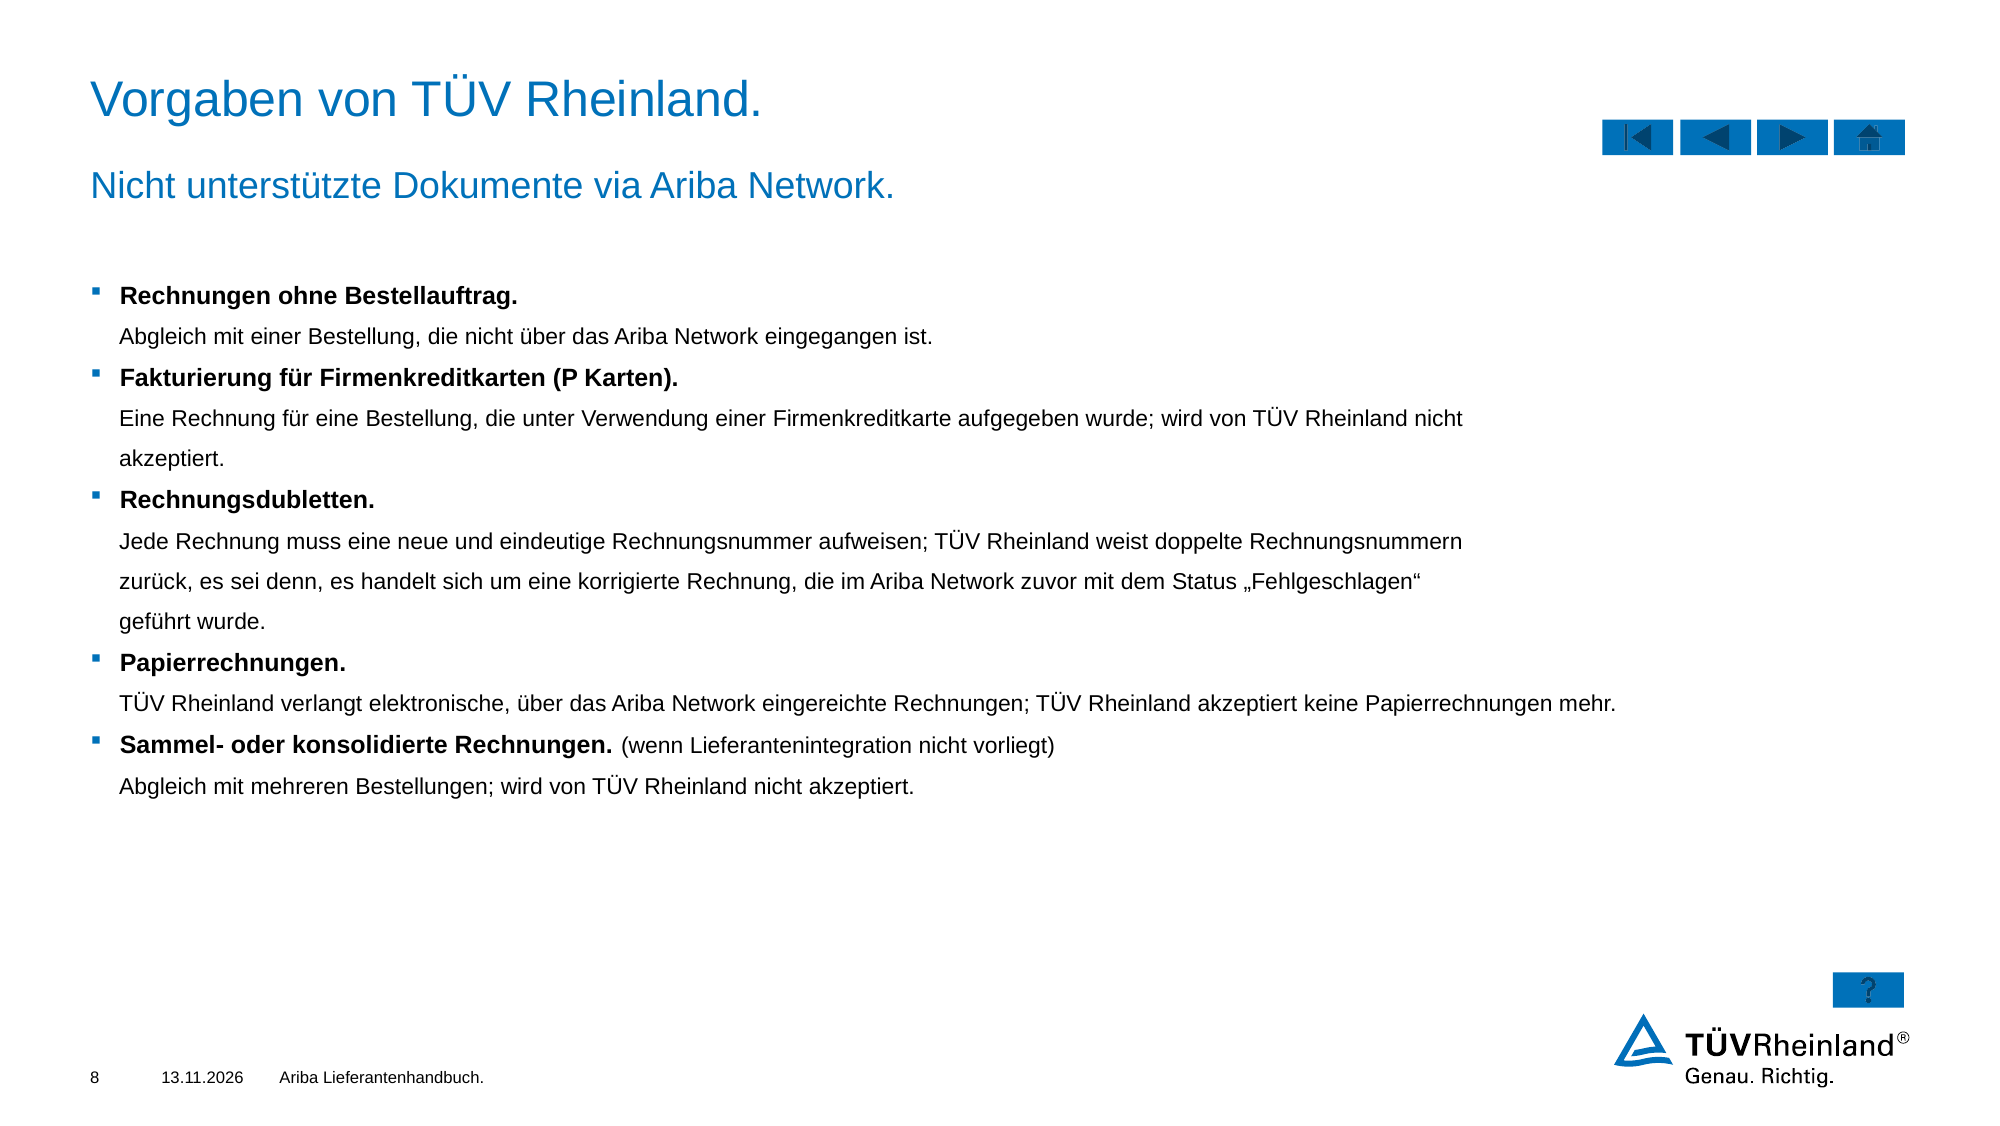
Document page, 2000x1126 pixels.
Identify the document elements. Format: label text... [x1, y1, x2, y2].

text_box [1831, 970, 1906, 1010]
slide_number 8 [90, 1028, 150, 1088]
footer Ariba Lieferantenhandbuch. [279, 1028, 1355, 1088]
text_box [1680, 119, 1905, 156]
list Nicht unterstützte Dokumente via Ariba Network. [90, 161, 1910, 244]
text_box [1600, 117, 1675, 157]
title Vorgaben von TÜV Rheinland. [90, 66, 1910, 138]
list Rechnungen ohne Bestellauftrag. Abgleich mit einer Bestellung, die nicht über das Ariba Network eingegangen ist. Fakturierung für Firmenkreditkarten (P Karten). Eine Rechnung für eine Bestellung, die unter Verwendung einer Firmenkreditkarte aufgegeben wurde; wird von TÜV Rheinland nicht akzeptiert. Rechnungsdubletten. Jede Rechnung muss eine neue und eindeutige Rechnungsnummer aufweisen; TÜV Rheinland weist doppelte Rechnungsnummern zurück, es sei denn, es handelt sich um eine korrigierte Rechnung, die im Ariba Network zuvor mit dem Status „Fehlgeschlagen“ geführt wurde. Papierrechnungen. TÜV Rheinland verlangt elektronische, über das Ariba Network eingereichte Rechnungen; TÜV Rheinland akzeptiert keine Papierrechnungen mehr. Sammel- oder konsolidierte Rechnungen. (wenn Lieferantenintegration nicht vorliegt) Abgleich mit mehreren Bestellungen; wird von TÜV Rheinland nicht akzeptiert. [90, 279, 1910, 976]
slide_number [161, 1028, 268, 1088]
